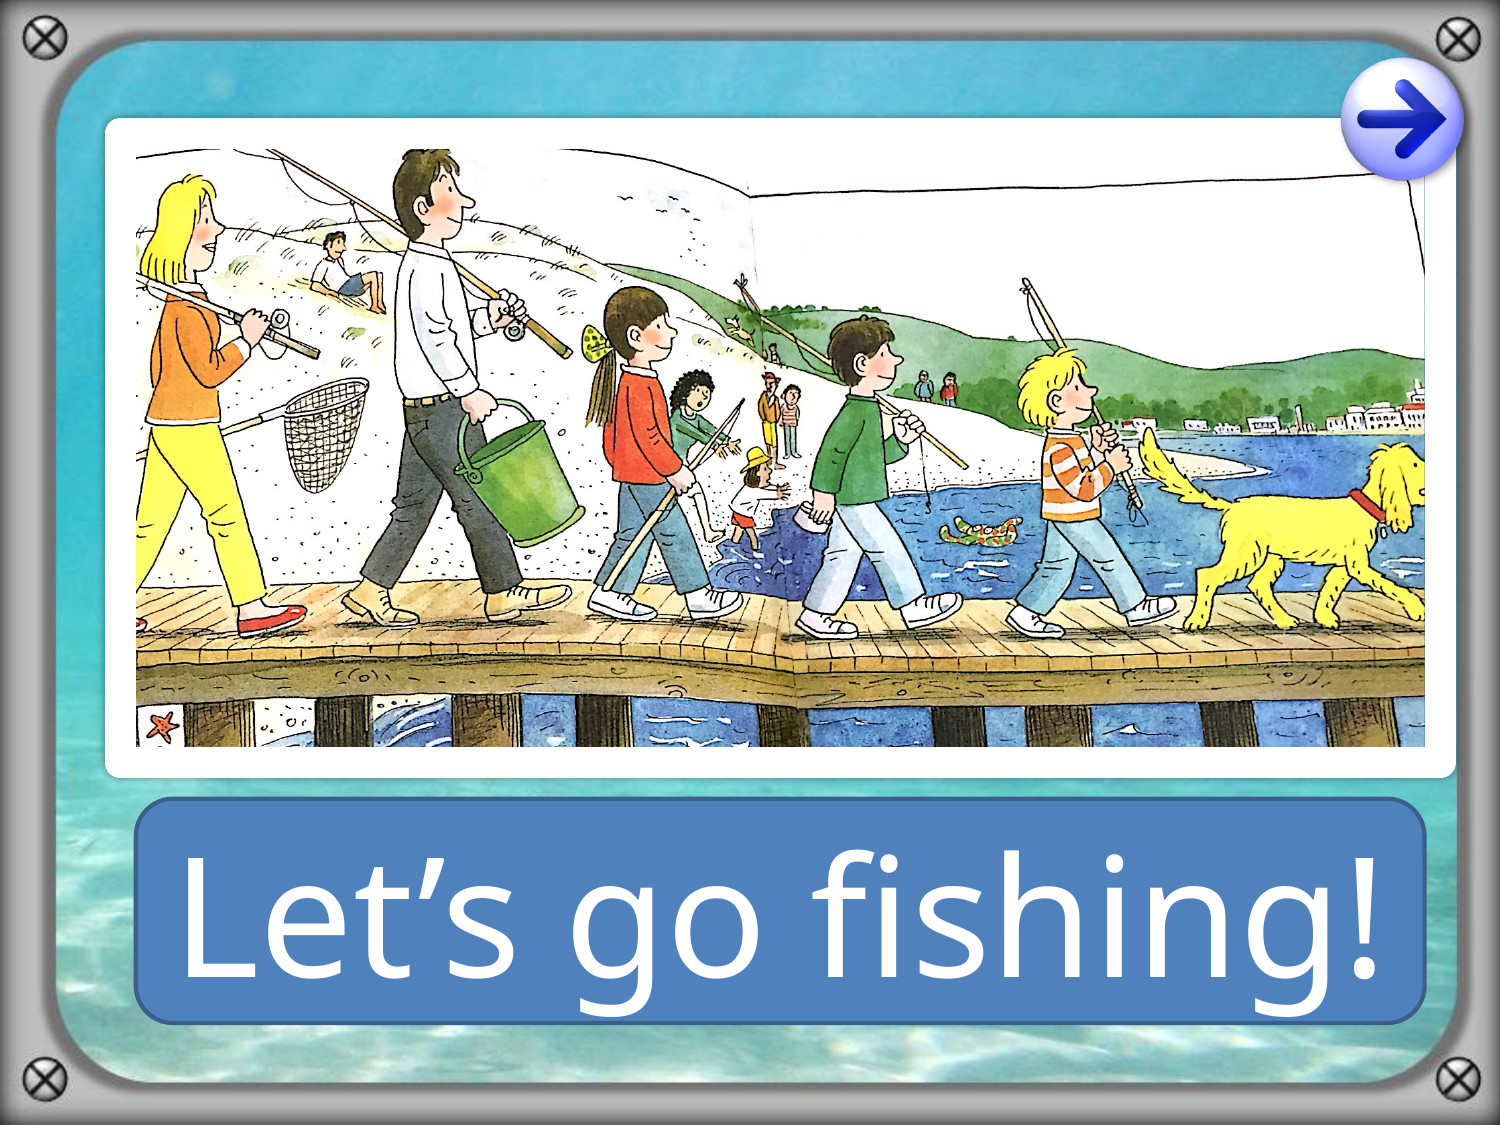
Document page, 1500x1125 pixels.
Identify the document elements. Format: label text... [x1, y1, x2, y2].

picture [0, 0, 1500, 1125]
text_box Let’s go fishing! [133, 796, 1427, 1026]
